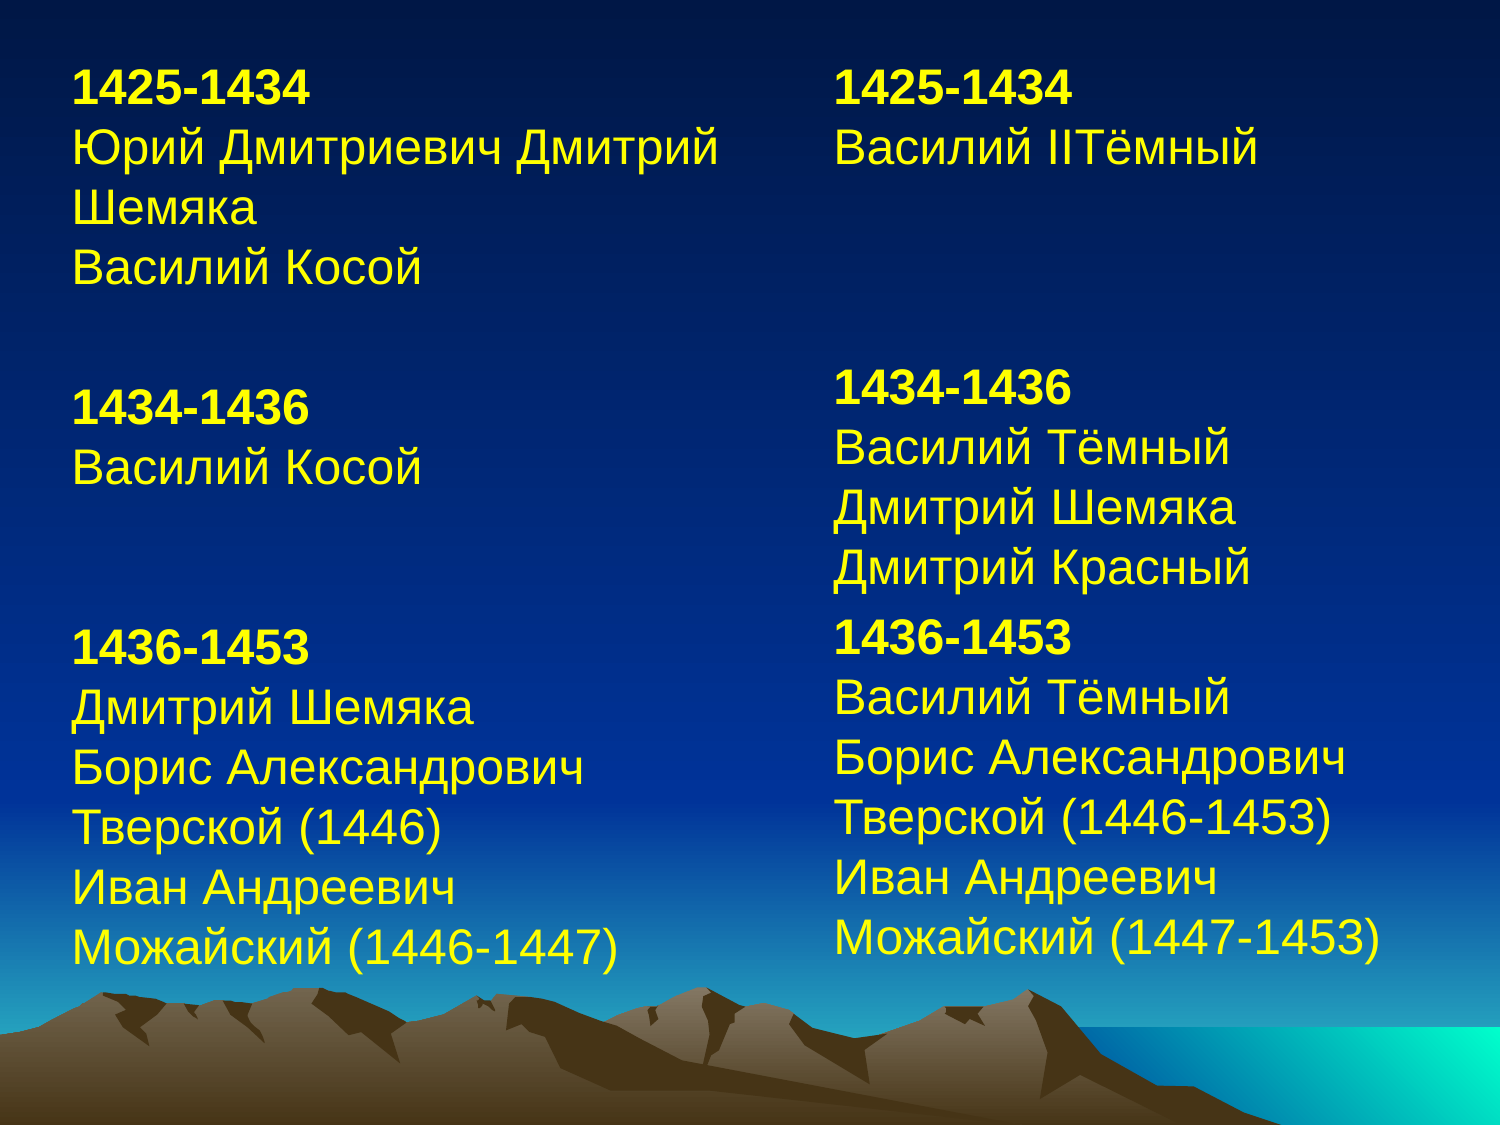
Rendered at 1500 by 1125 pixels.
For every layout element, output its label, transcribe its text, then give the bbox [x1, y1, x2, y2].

list 1425-1434 Юрий Дмитриевич Дмитрий Шемяка Василий Косой 1434-1436 Василий Косой 1436-1453 Дмитрий Шемяка Борис Александрович Тверской (1446) Иван Андреевич Можайский (1446-1447) [0, 46, 738, 1079]
list 1425-1434 Василий IIТёмный 1434-1436 Василий Тёмный Дмитрий Шемяка Дмитрий Красный 1436-1453 Василий Тёмный Борис Александрович Тверской (1446-1453) Иван Андреевич Можайский (1447-1453) [761, 46, 1466, 1079]
